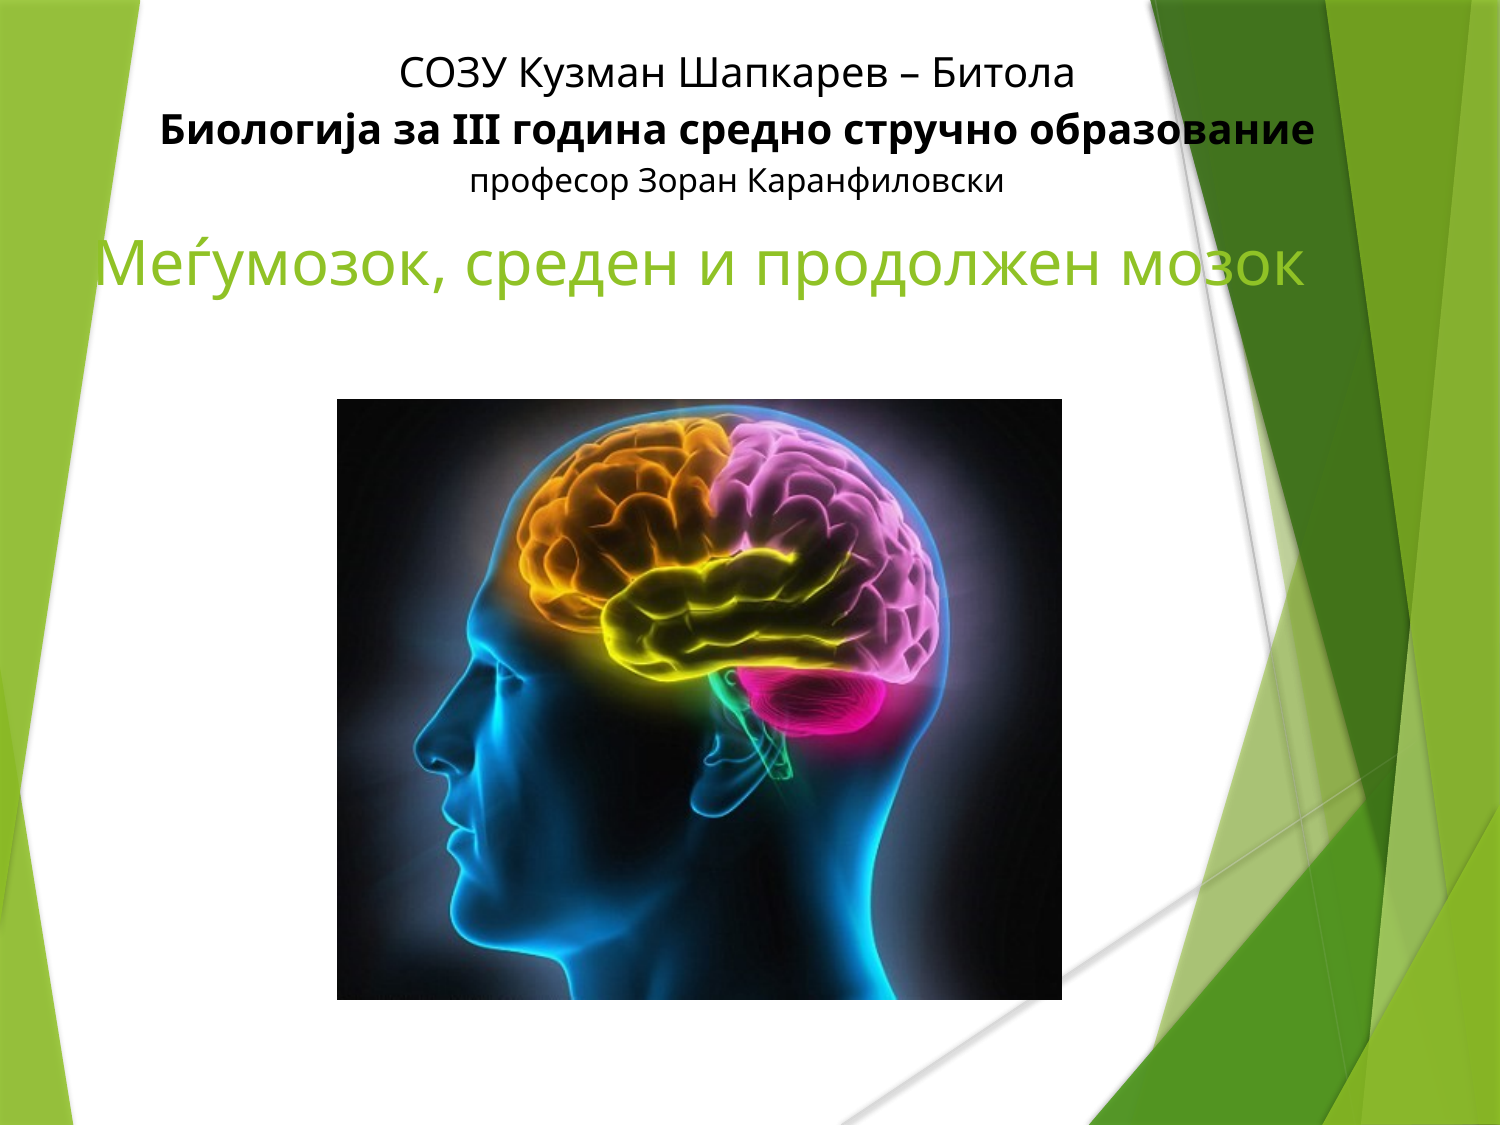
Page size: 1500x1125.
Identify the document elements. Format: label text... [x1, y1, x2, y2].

picture [337, 399, 1062, 1001]
text_box Меѓумозок, среден и продолжен мозок [62, 247, 1338, 312]
text_box СОЗУ Кузман Шапкарев – Битола Биологија за III година средно стручно образование професор Зоран Каранфиловски [62, 5, 1413, 247]
